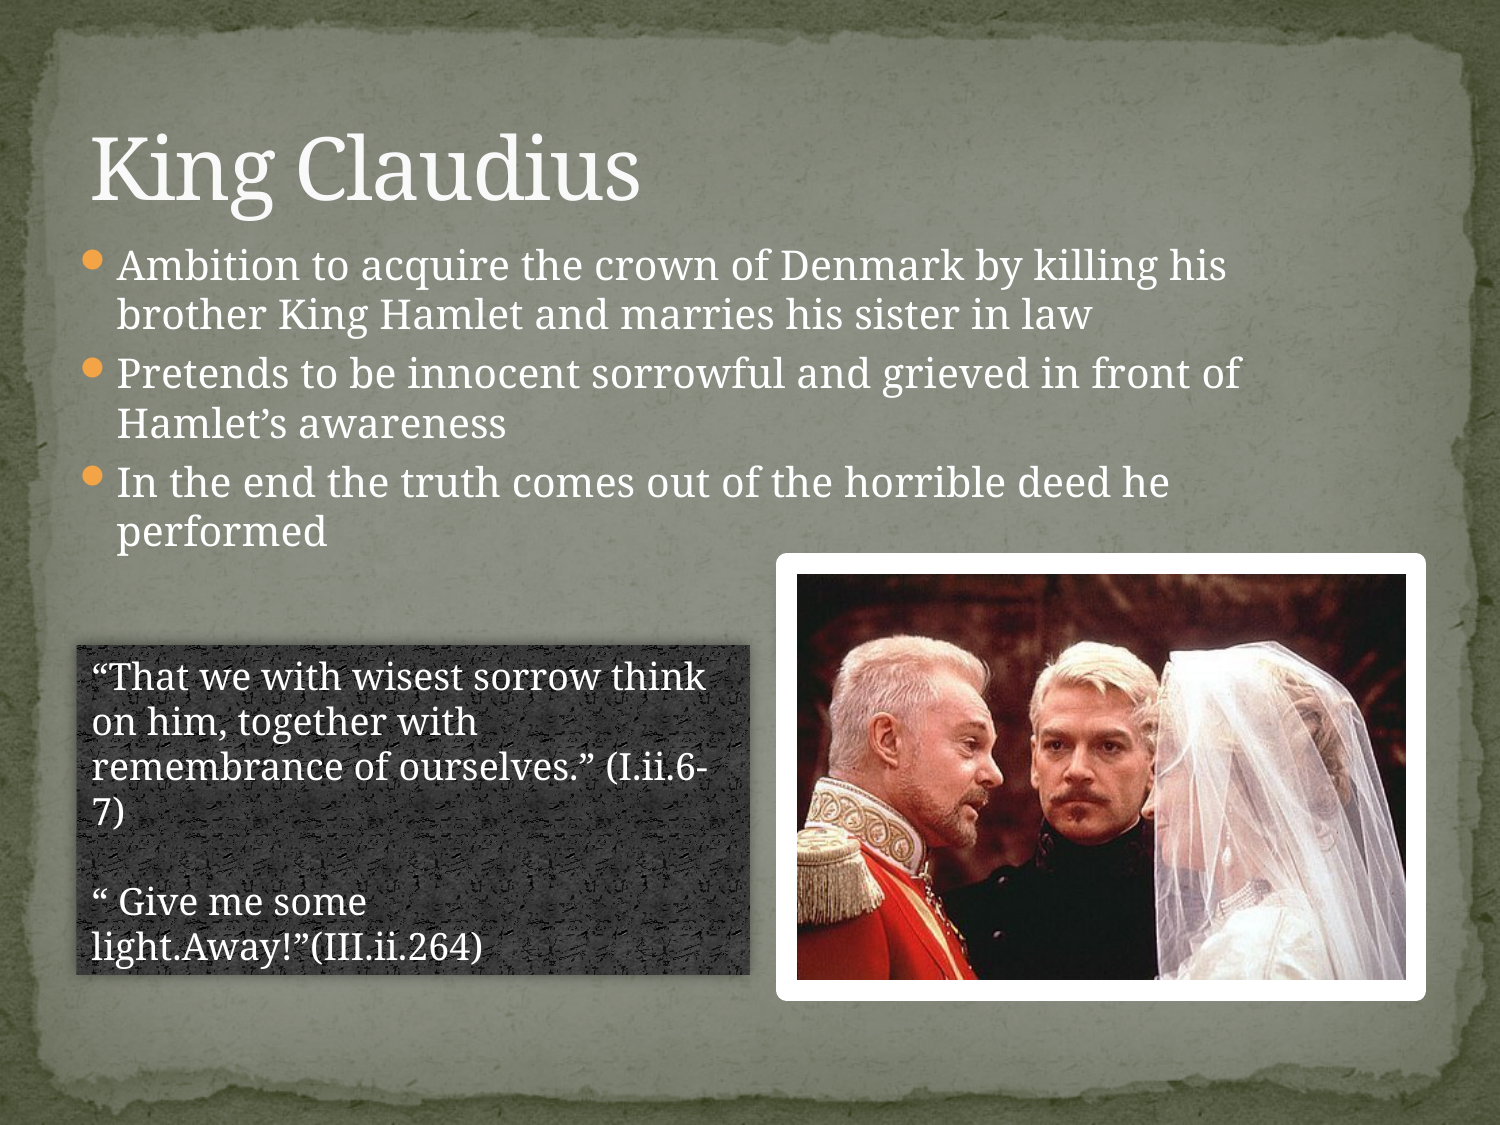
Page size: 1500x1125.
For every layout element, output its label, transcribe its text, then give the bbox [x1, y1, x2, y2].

title King Claudius [74, 24, 1425, 225]
picture [797, 574, 1406, 980]
text_box “That we with wisest sorrow think on him, together with remembrance of ourselves.” (I.ii.6-7) “ Give me some light.Away!”(III.ii.264) [76, 645, 750, 975]
list Ambition to acquire the crown of Denmark by killing his brother King Hamlet and marries his sister in law Pretends to be innocent sorrowful and grieved in front of Hamlet’s awareness In the end the truth comes out of the horrible deed he performed [64, 231, 1366, 563]
